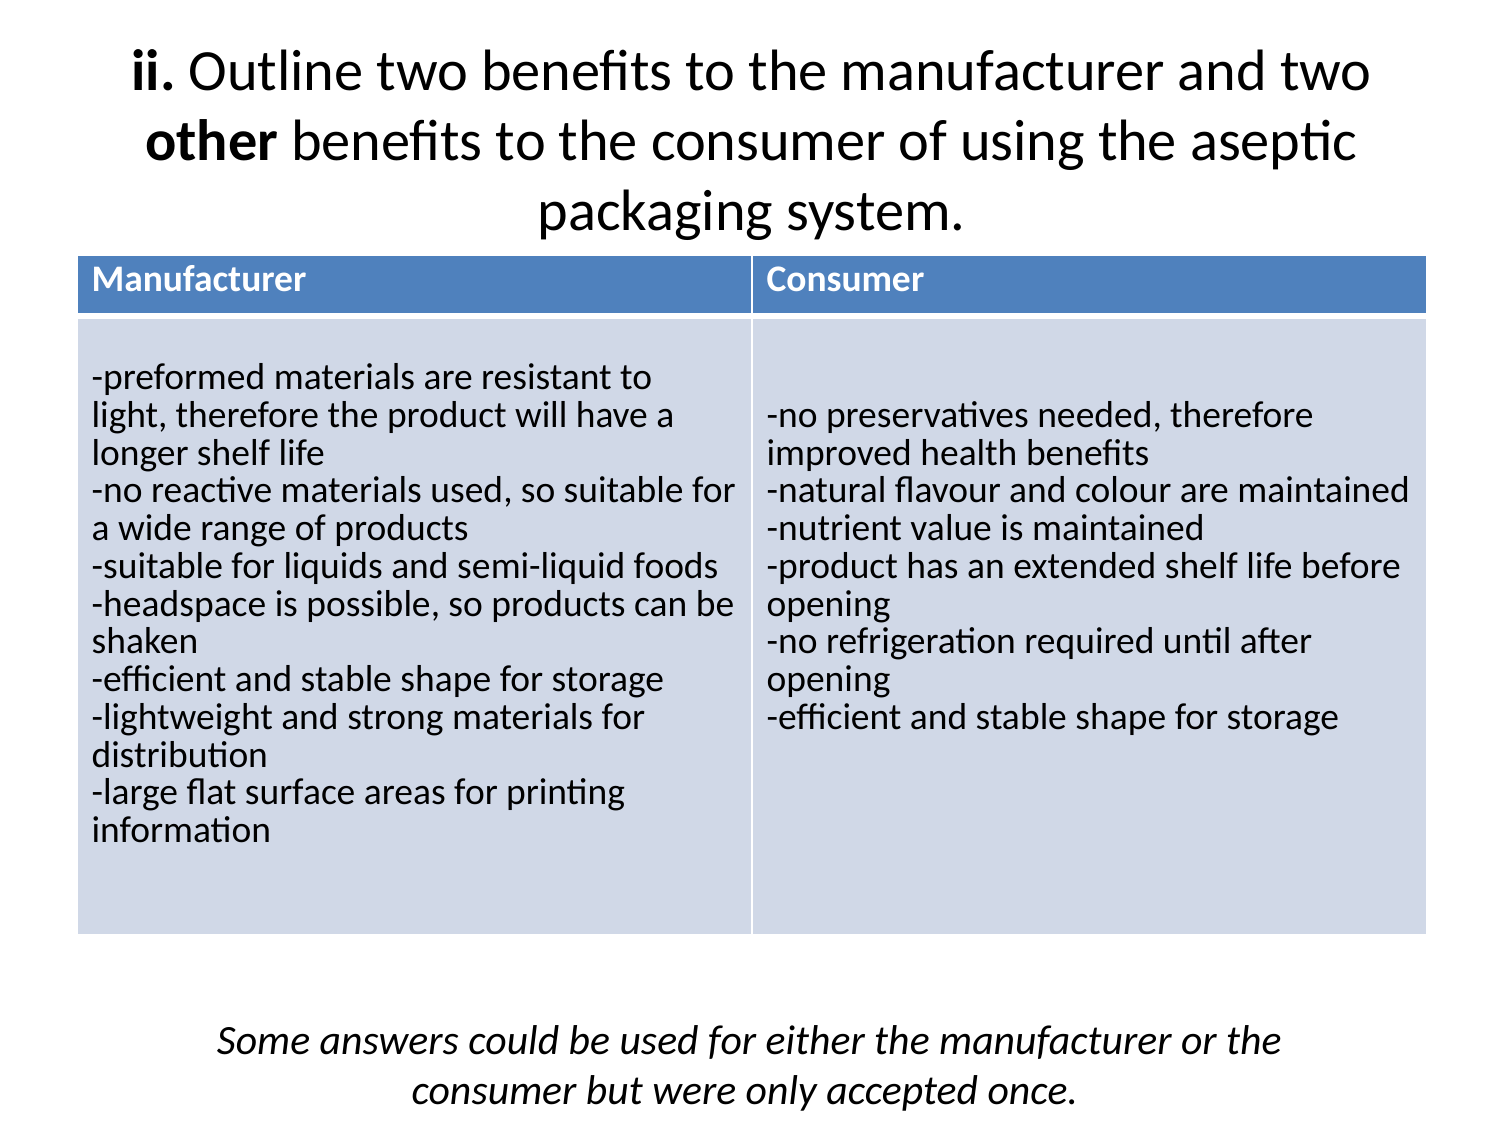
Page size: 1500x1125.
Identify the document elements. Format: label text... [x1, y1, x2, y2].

table_header Consumer [753, 256, 1426, 313]
table_header Manufacturer [78, 256, 751, 313]
table_cell -no preservatives needed, therefore improved health benefits -natural flavour and colour are maintained -nutrient value is maintained -product has an extended shelf life before opening -no refrigeration required until after opening -efficient and stable shape for storage [753, 319, 1426, 934]
title ii. Outline two benefits to the manufacturer and two other benefits to the consumer of using the aseptic packaging system. [76, 78, 1427, 254]
text_box Some answers could be used for either the manufacturer or the consumer but were only accepted once. [171, 1005, 1329, 1121]
table_cell -preformed materials are resistant to light, therefore the product will have a longer shelf life -no reactive materials used, so suitable for a wide range of products -suitable for liquids and semi-liquid foods -headspace is possible, so products can be shaken -efficient and stable shape for storage -lightweight and strong materials for distribution -large flat surface areas for printing information [78, 319, 751, 934]
